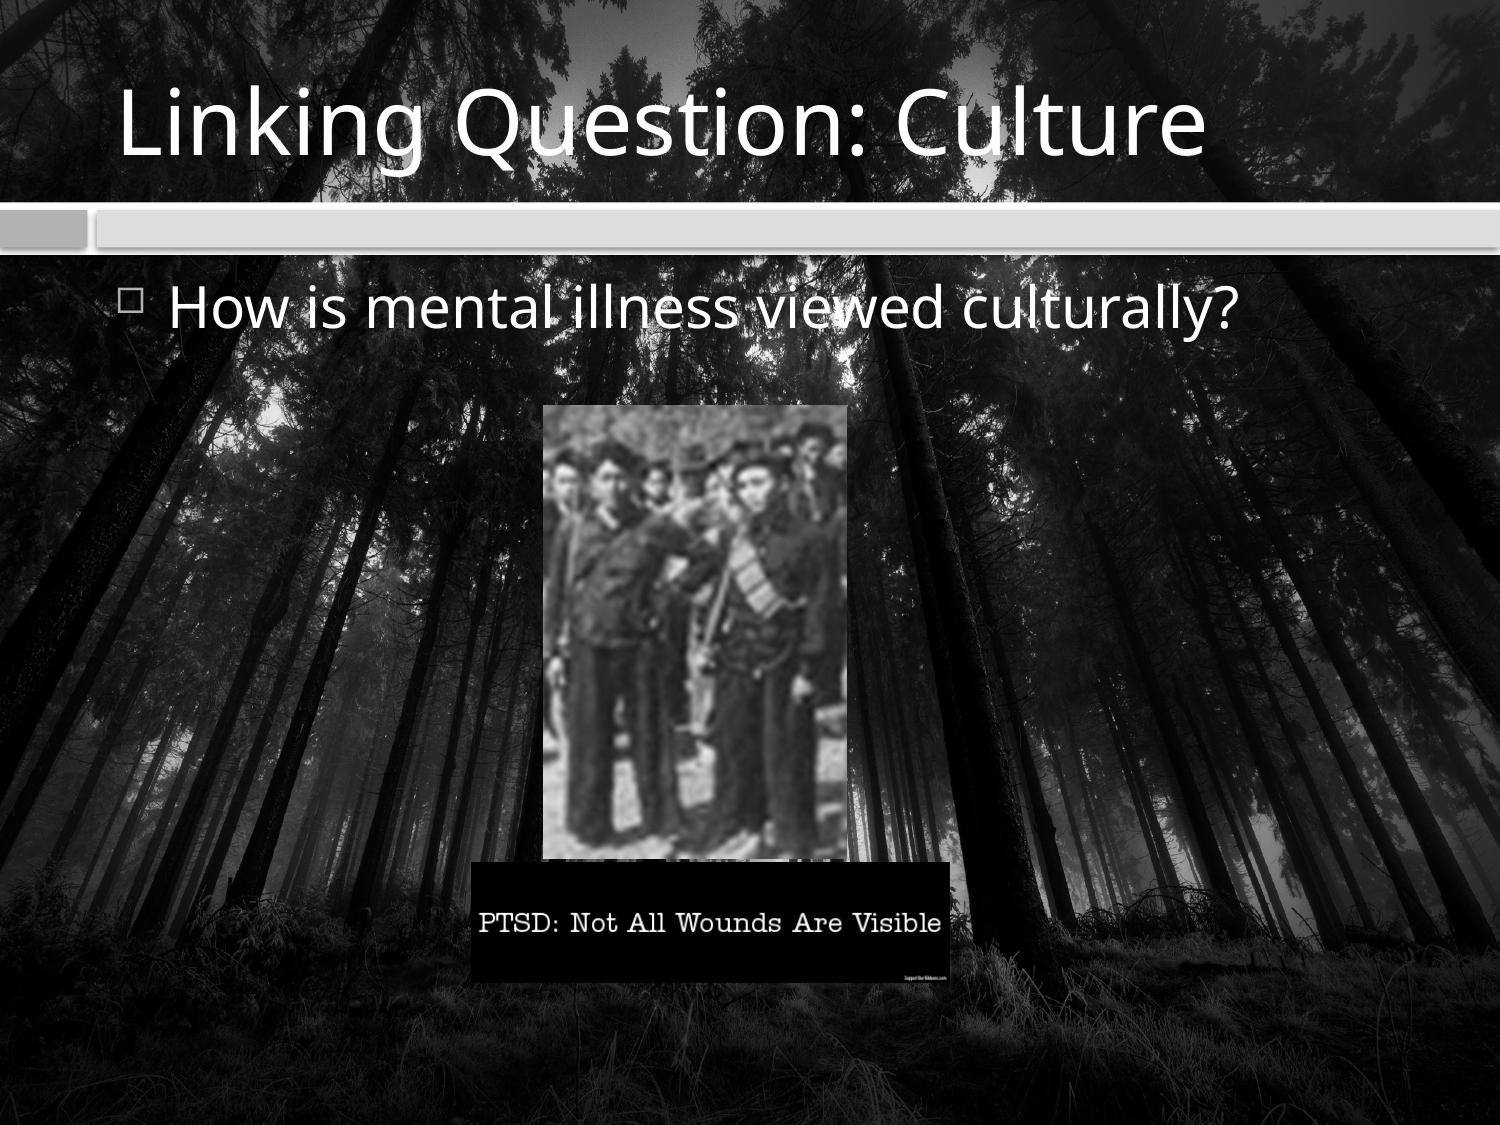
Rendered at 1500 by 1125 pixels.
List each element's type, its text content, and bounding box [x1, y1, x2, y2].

list How is mental illness viewed culturally? [100, 262, 1438, 1000]
picture [0, 0, 1500, 202]
picture [0, 255, 1500, 1125]
title Linking Question: Culture [100, 37, 1438, 200]
